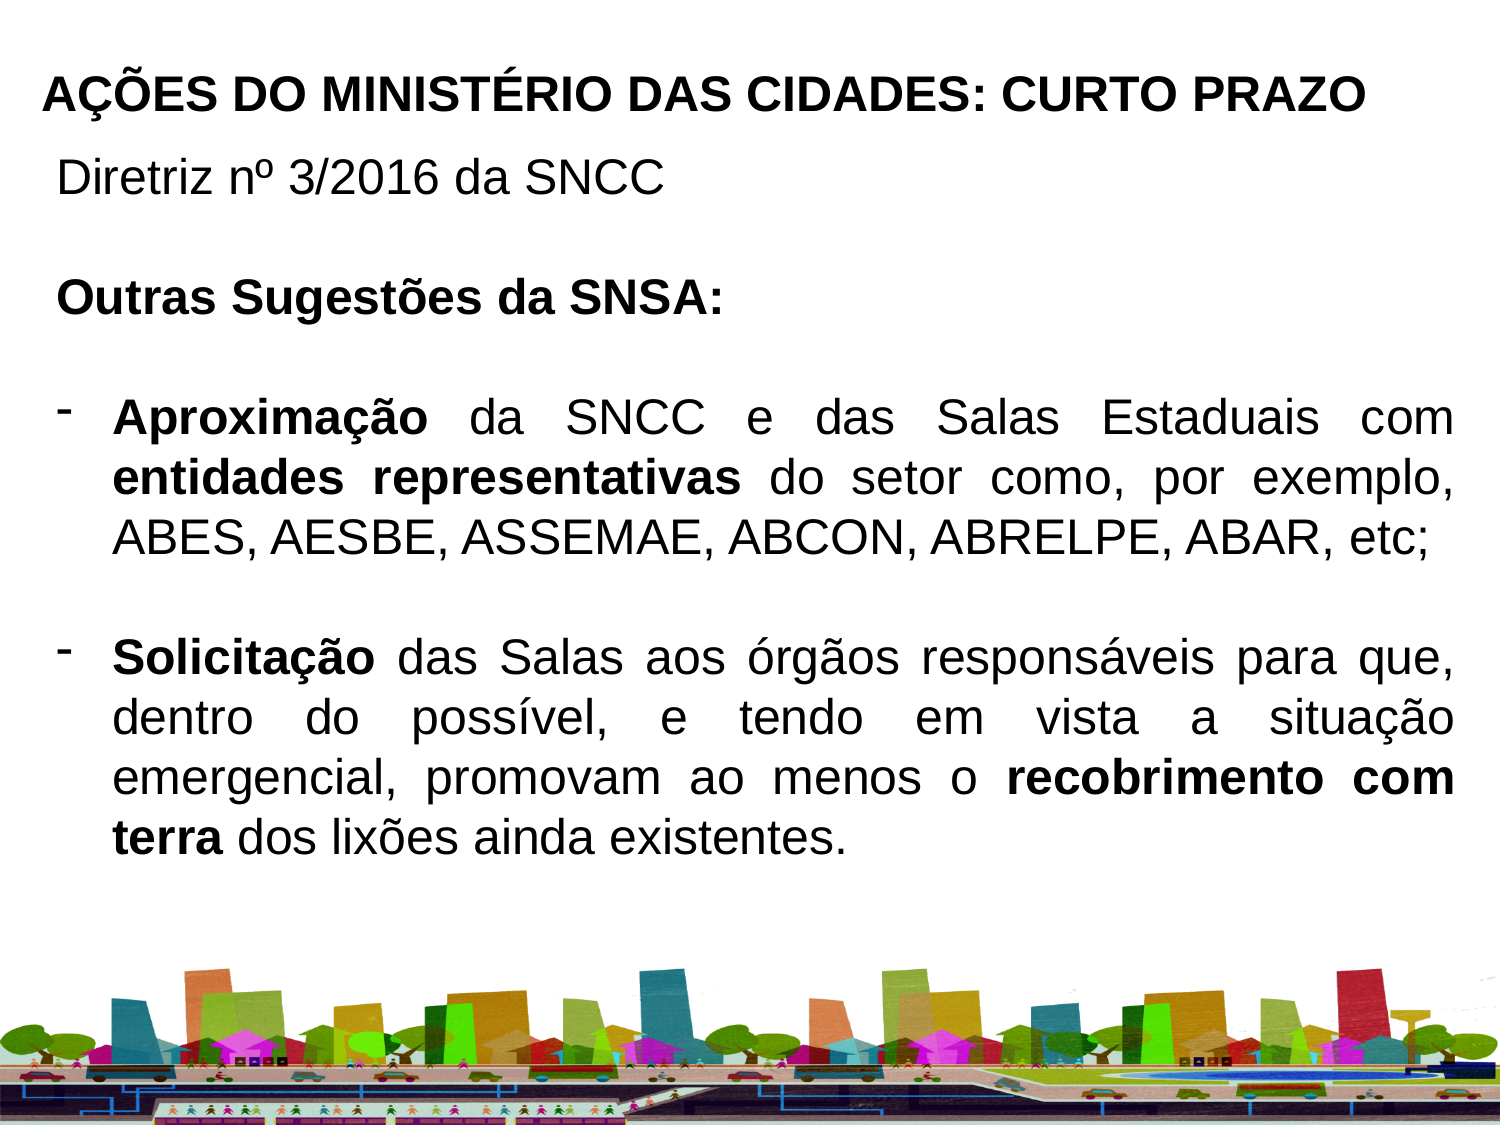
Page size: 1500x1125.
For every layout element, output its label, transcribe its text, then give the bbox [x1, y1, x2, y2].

text_box AÇÕES DO MINISTÉRIO DAS CIDADES: CURTO PRAZO [26, 54, 1438, 350]
text_box Diretriz nº 3/2016 da SNCC Outras Sugestões da SNSA: Aproximação da SNCC e das Salas Estaduais com entidades representativas do setor como, por exemplo, ABES, AESBE, ASSEMAE, ABCON, ABRELPE, ABAR, etc; Solicitação das Salas aos órgãos responsáveis para que, dentro do possível, e tendo em vista a situação emergencial, promovam ao menos o recobrimento com terra dos lixões ainda existentes. [41, 137, 1471, 932]
picture [0, 955, 1500, 1125]
